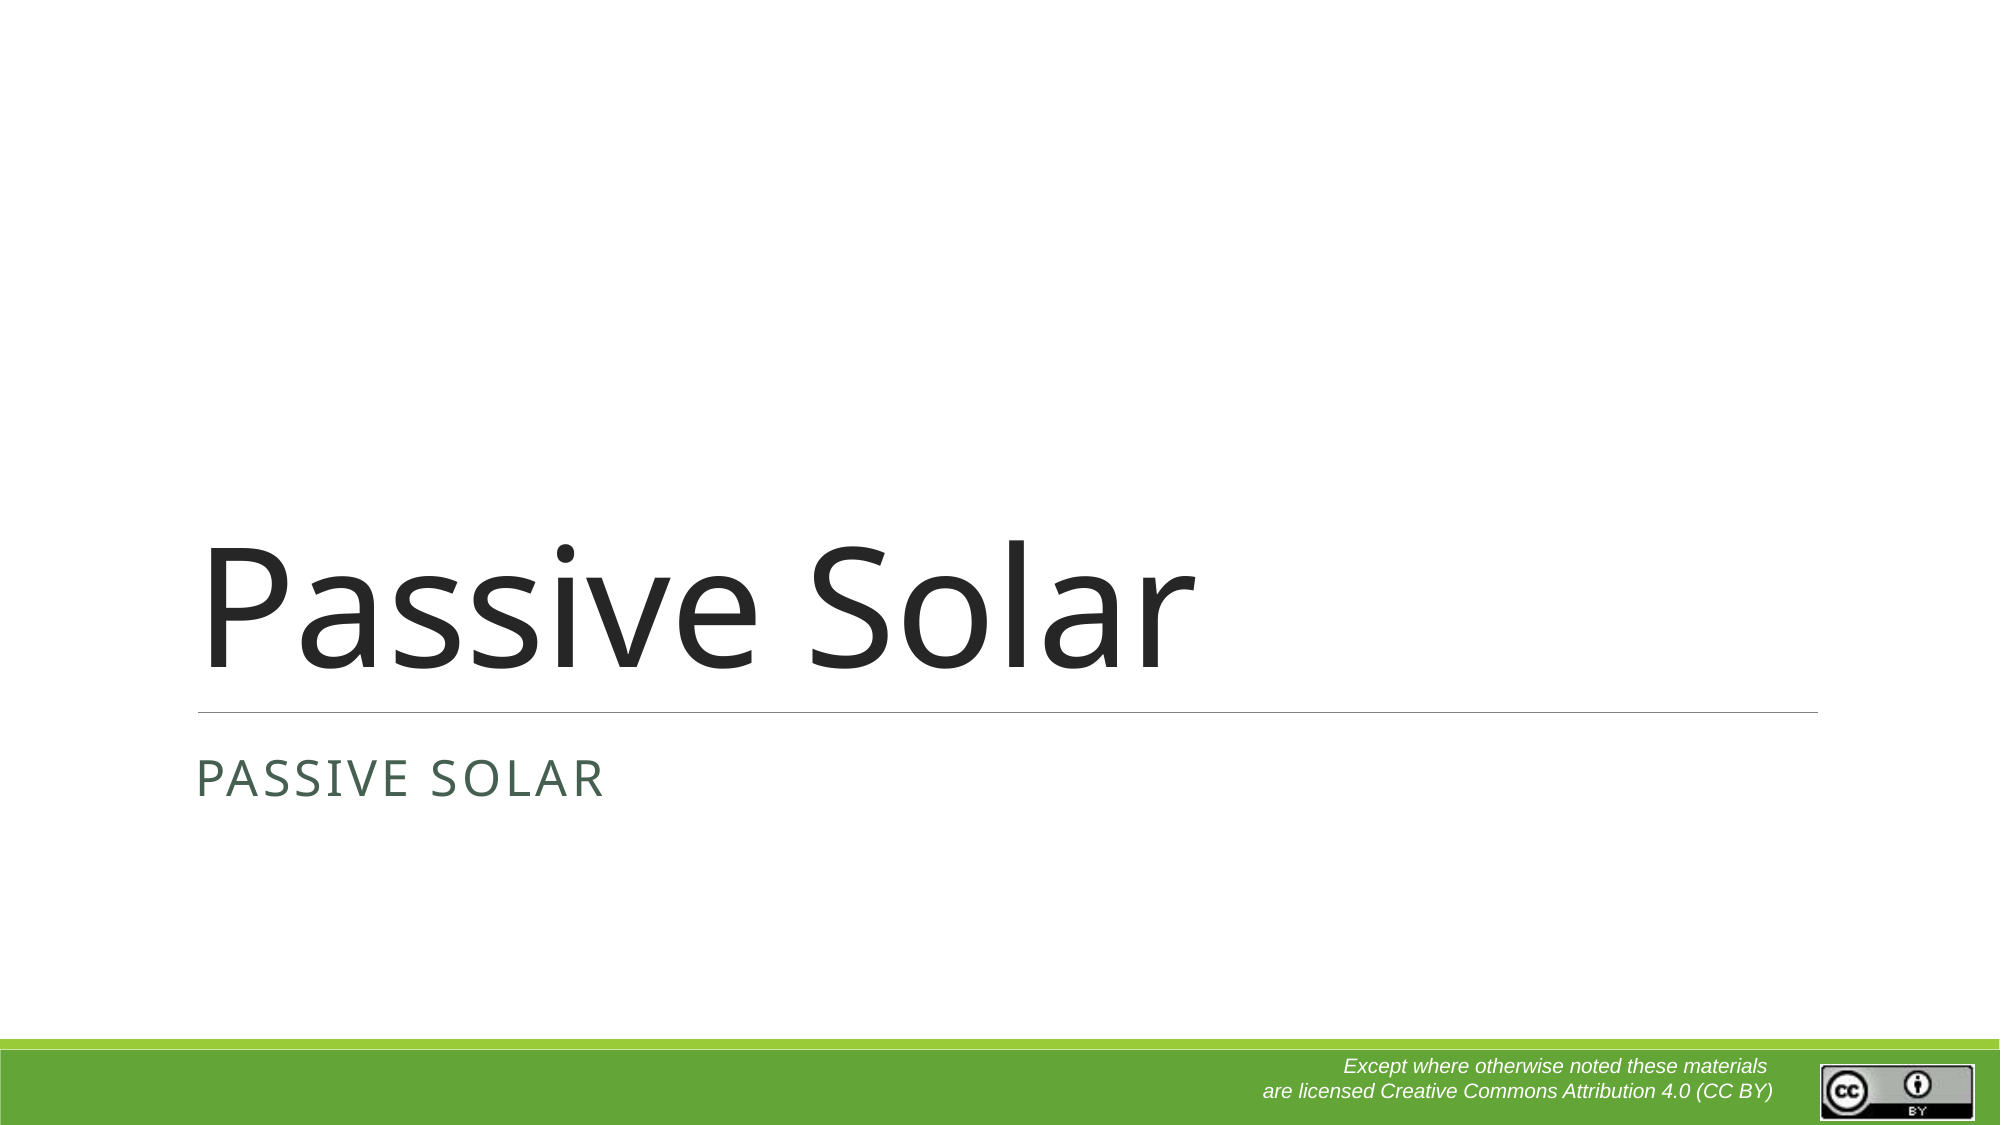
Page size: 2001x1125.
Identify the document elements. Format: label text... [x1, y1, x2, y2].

title Passive Solar [180, 124, 1830, 710]
subtitle passive solar [180, 739, 1830, 927]
picture [1820, 1063, 1976, 1122]
text_box Except where otherwise noted these materials are licensed Creative Commons Attribution 4.0 (CC BY) [1246, 1045, 1789, 1119]
